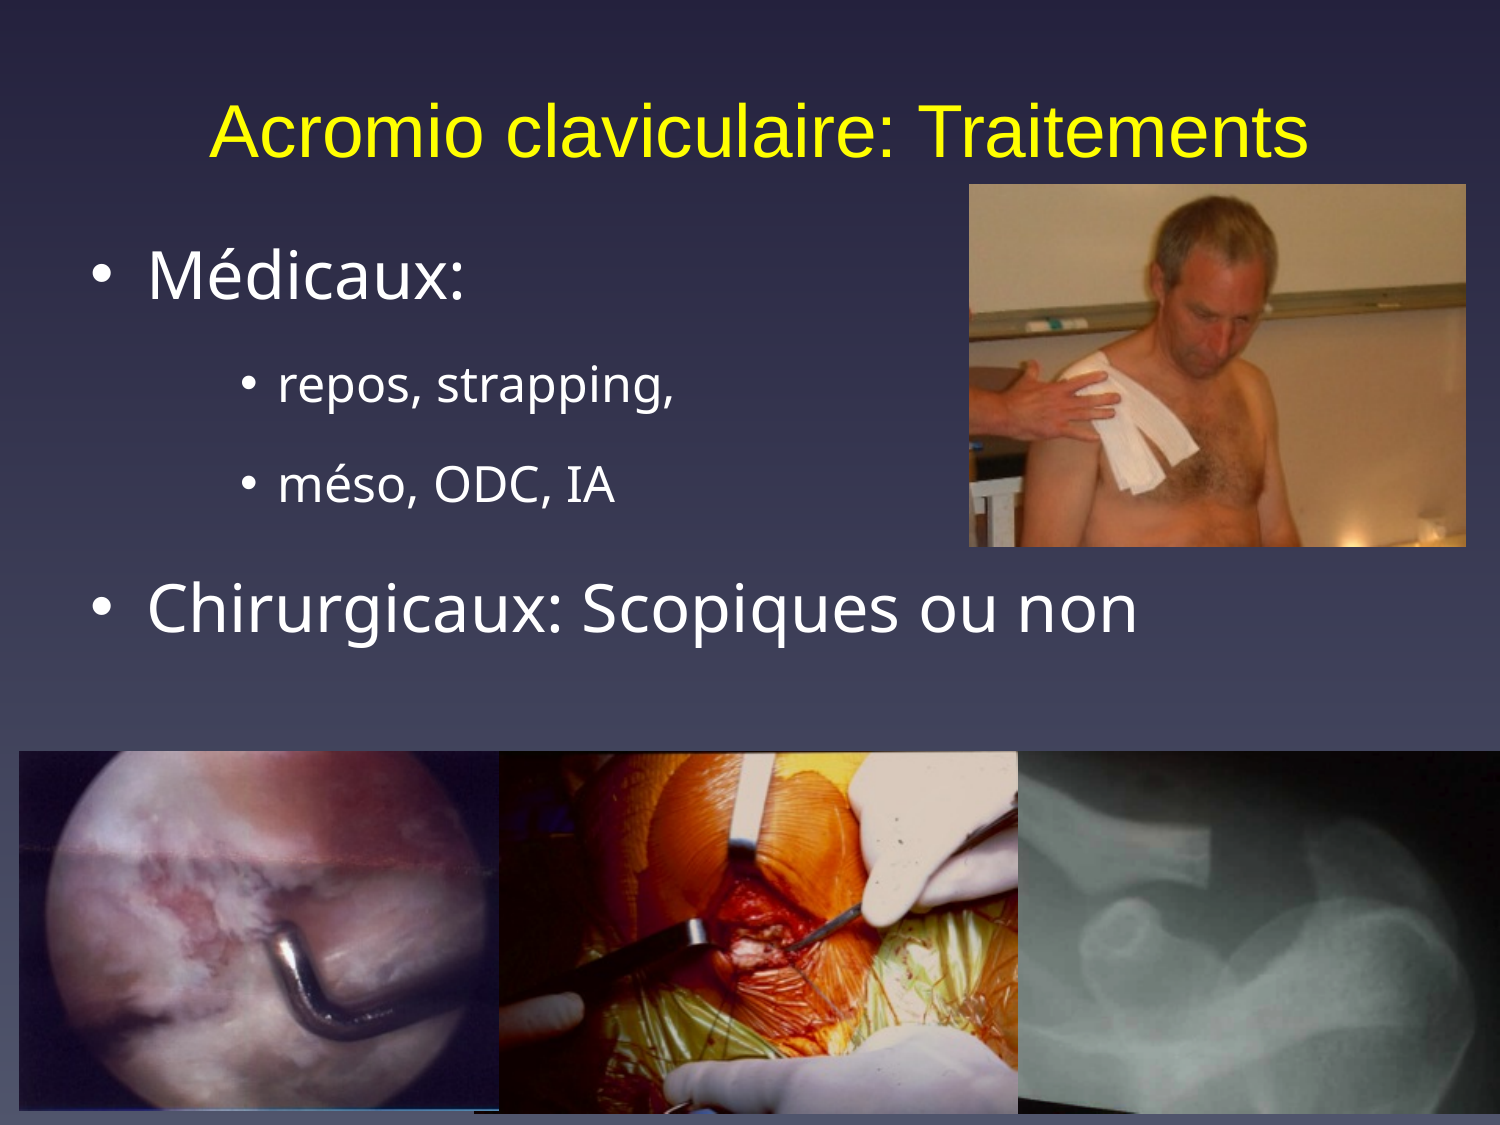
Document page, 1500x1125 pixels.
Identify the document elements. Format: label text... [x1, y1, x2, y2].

title Acromio claviculaire: Traitements [0, 75, 1500, 263]
list Médicaux: repos, strapping, méso, ODC, IA Chirurgicaux: Scopiques ou non [75, 185, 1425, 749]
picture [18, 751, 1500, 1114]
picture [968, 184, 1466, 548]
